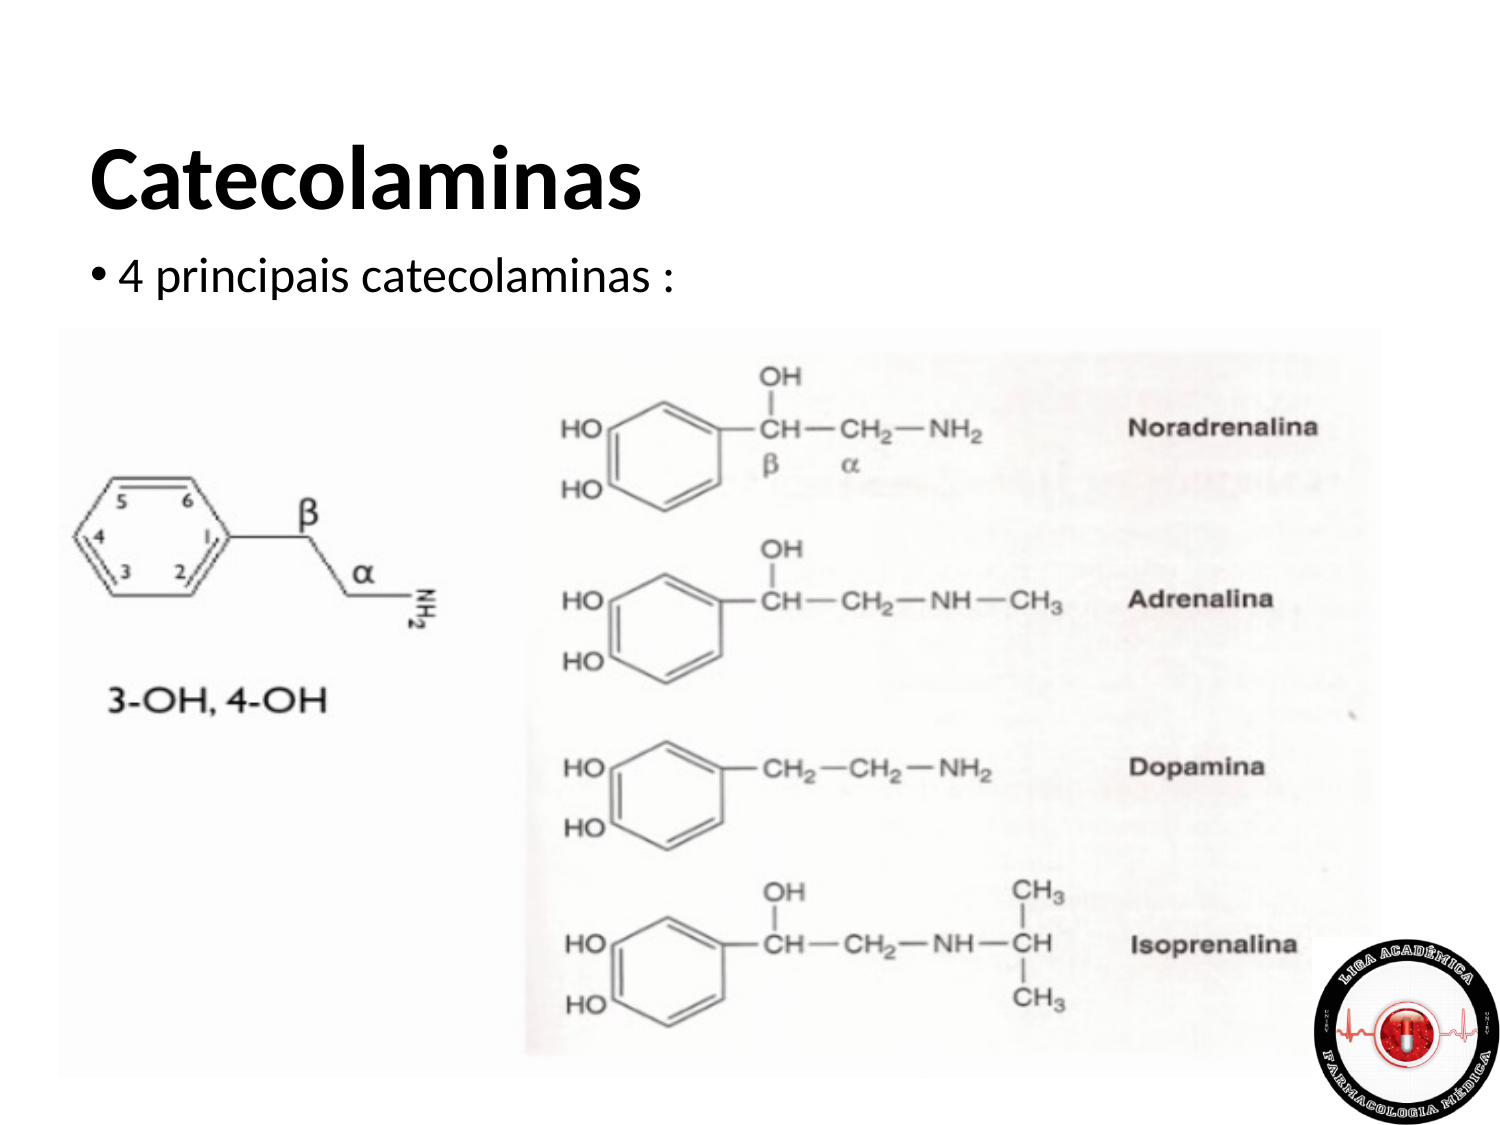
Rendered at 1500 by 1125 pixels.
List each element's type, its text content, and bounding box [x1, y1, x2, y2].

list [58, 327, 1382, 1079]
picture [1312, 937, 1500, 1125]
list 4 principais catecolaminas : [75, 235, 1022, 326]
title Catecolaminas [75, 44, 1140, 236]
